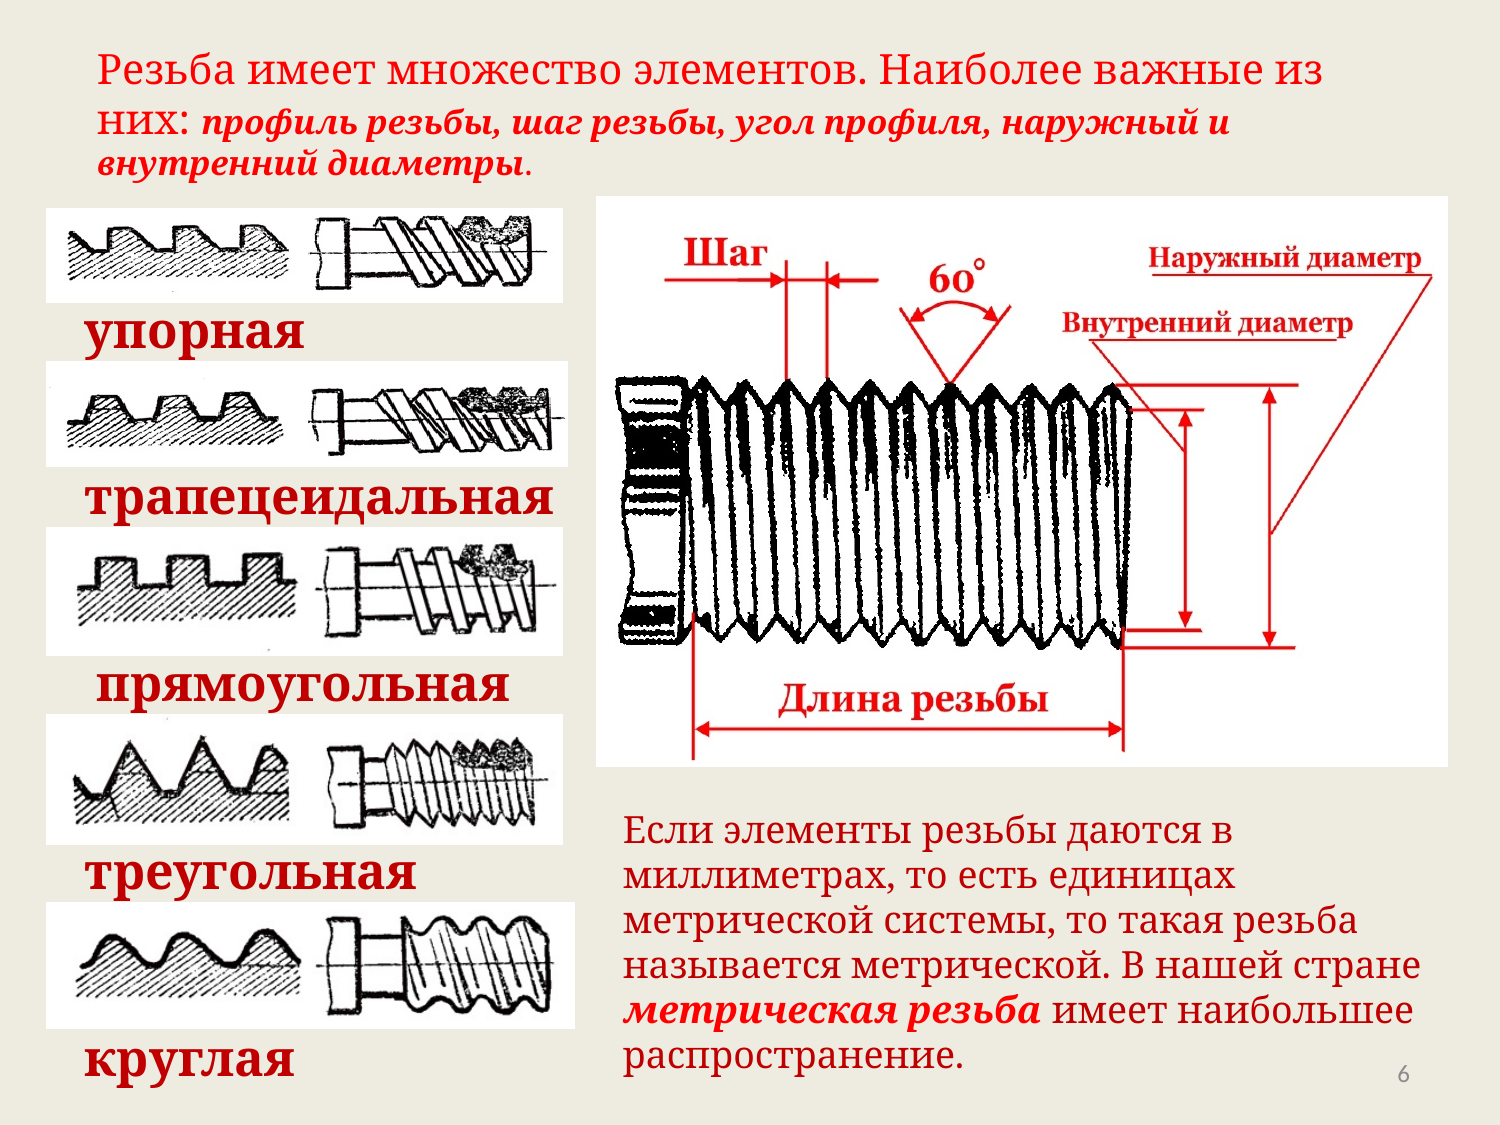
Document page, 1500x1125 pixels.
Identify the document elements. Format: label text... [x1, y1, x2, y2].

picture [46, 207, 563, 303]
text_box упорная [70, 311, 387, 360]
picture [46, 527, 563, 656]
text_box прямоугольная [81, 644, 575, 720]
footer [512, 1042, 988, 1103]
picture [46, 714, 563, 845]
text_box треугольная [70, 831, 608, 907]
text_box Если элементы резьбы даются в миллиметрах, то есть единицах метрической системы, то такая резьба называется метрической. В нашей стране метрическая резьба имеет наибольшее распространение. [608, 798, 1476, 1084]
text_box Резьба имеет множество элементов. Наиболее важные из них: профиль резьбы, шаг резьбы, угол профиля, наружный и внутренний диаметры. [82, 35, 1383, 190]
text_box круглая [70, 1037, 375, 1095]
slide_number 6 [1074, 1042, 1425, 1103]
picture [46, 902, 575, 1029]
picture [596, 195, 1449, 767]
text_box трапецеидальная [70, 456, 586, 532]
picture [46, 361, 569, 467]
